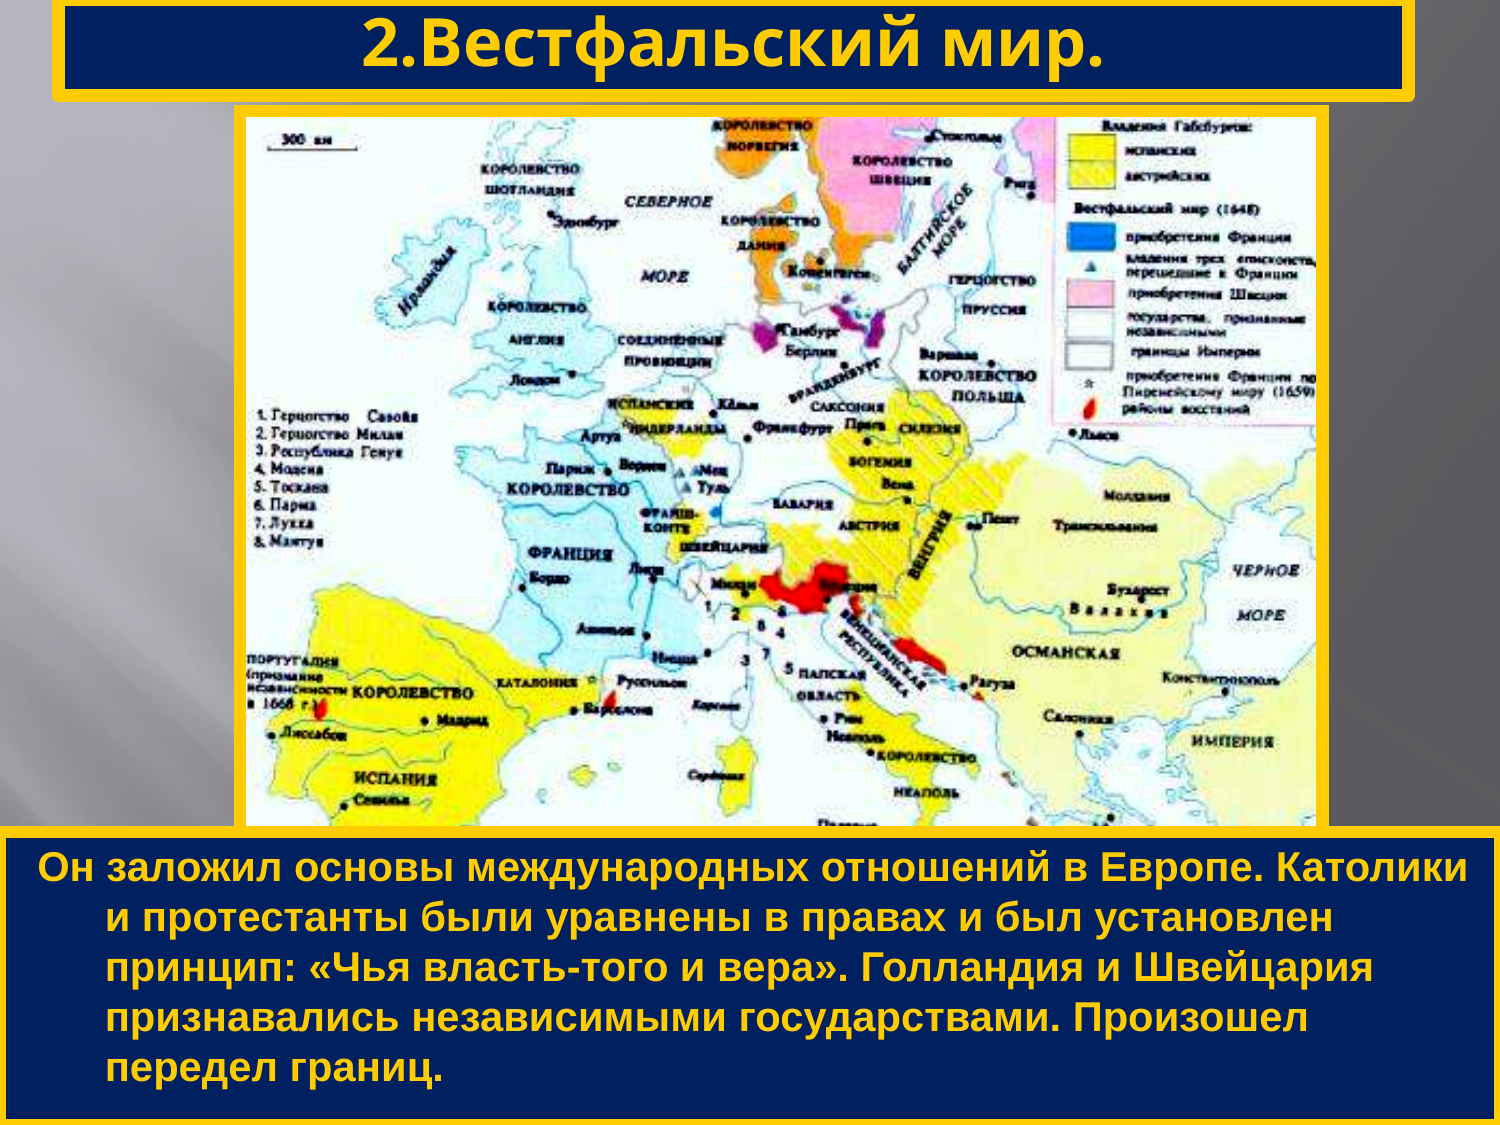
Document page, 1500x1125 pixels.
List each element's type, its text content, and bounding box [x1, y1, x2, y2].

title 2.Вестфальский мир. [58, 0, 1409, 96]
text_box Он заложил основы международных отношений в Европе. Католики и протестанты были уравнены в правах и был установлен принцип: «Чья власть-того и вера». Голландия и Швейцария признавались независимыми государствами. Произошел передел границ. [0, 832, 1500, 1125]
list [245, 116, 1317, 915]
